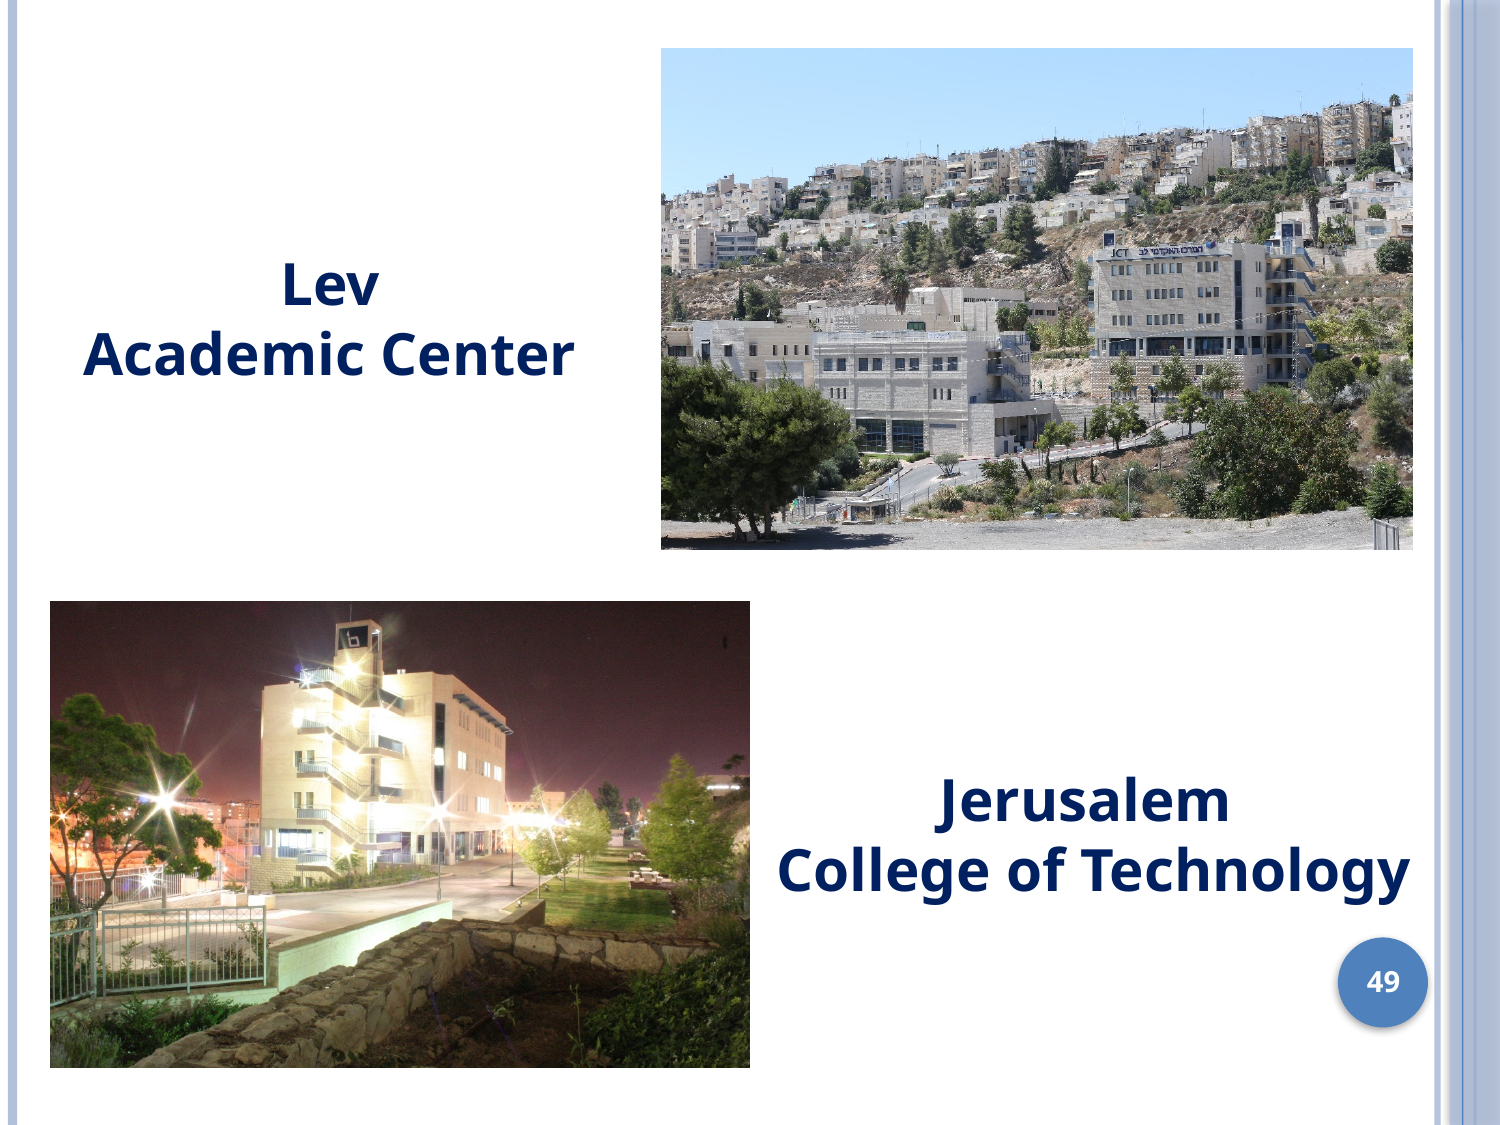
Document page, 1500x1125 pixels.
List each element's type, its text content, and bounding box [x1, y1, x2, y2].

picture [49, 600, 751, 1069]
picture [660, 48, 1413, 551]
text_box Lev Academic Center [50, 239, 625, 395]
text_box Jerusalem College of Technology [757, 756, 1500, 911]
slide_number 49 [1333, 940, 1434, 1027]
